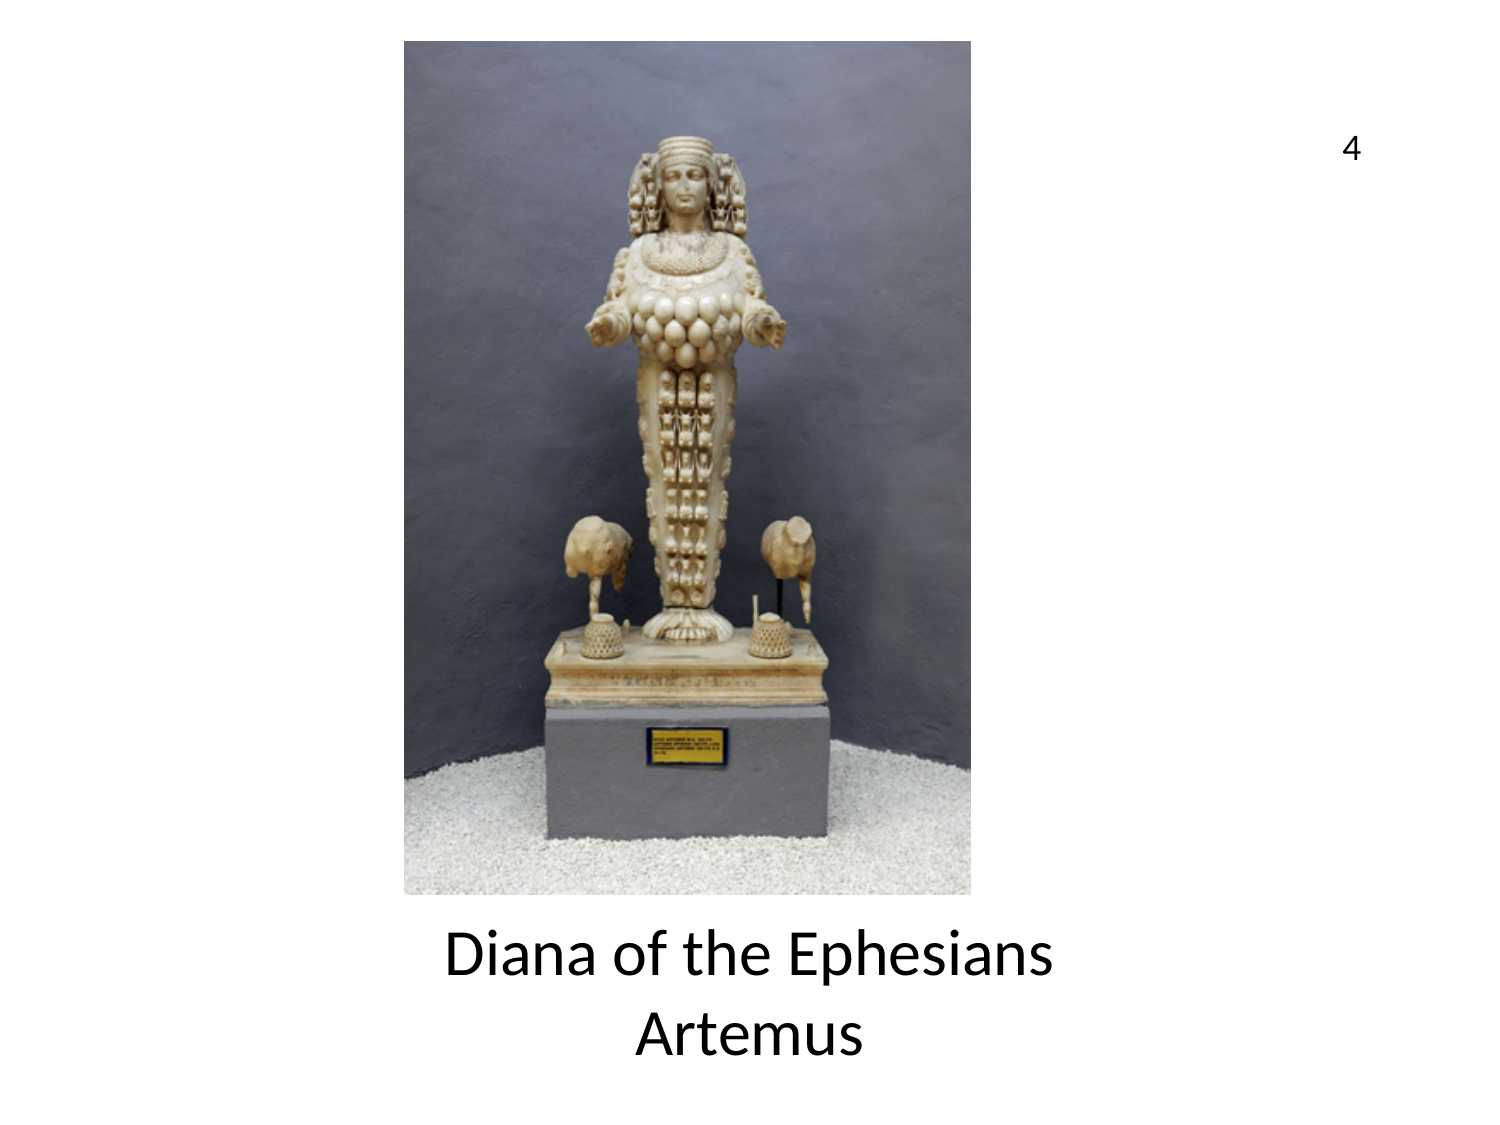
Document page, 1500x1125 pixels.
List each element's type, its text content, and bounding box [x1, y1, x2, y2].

title Diana of the Ephesians Artemus [112, 901, 1388, 1076]
text_box 4 [1327, 115, 1377, 176]
picture [403, 41, 971, 895]
